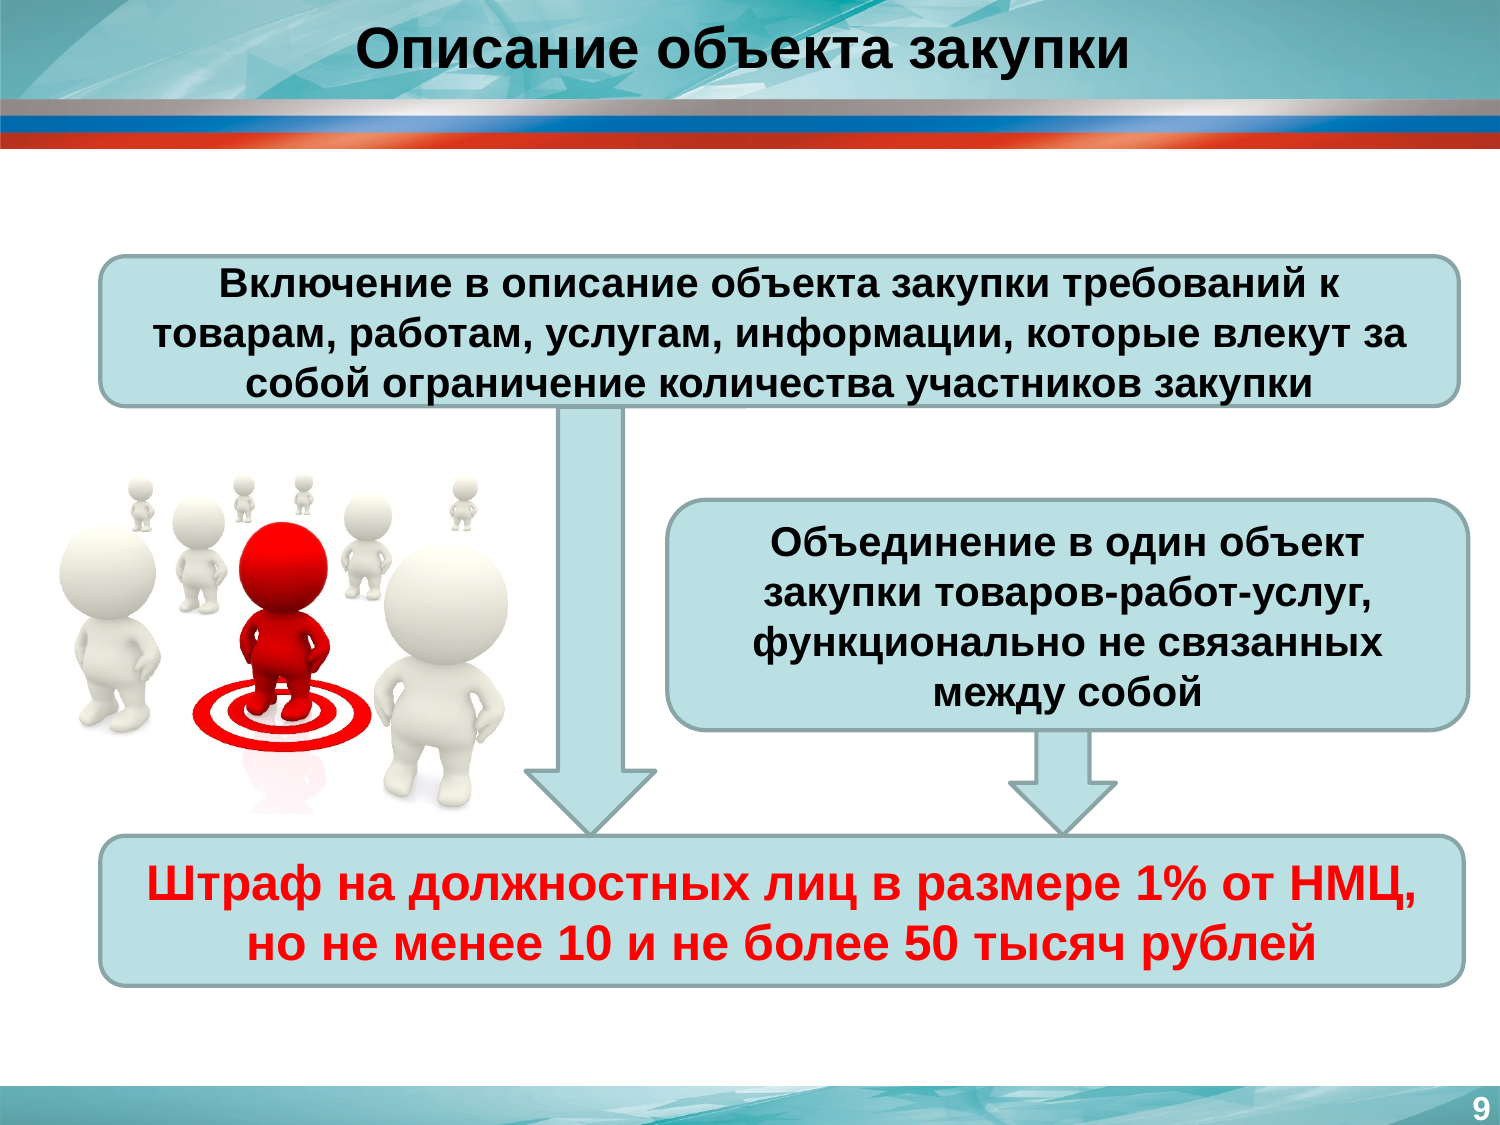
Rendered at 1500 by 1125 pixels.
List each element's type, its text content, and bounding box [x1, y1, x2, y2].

picture [0, 0, 1500, 149]
text_box [523, 404, 658, 838]
text_box Штраф на должностных лиц в размере 1% от НМЦ, но не менее 10 и не более 50 тысяч рублей [98, 833, 1466, 988]
text_box Включение в описание объекта закупки требований к товарам, работам, услугам, информации, которые влекут за собой ограничение количества участников закупки [98, 254, 1461, 409]
picture [29, 443, 514, 814]
slide_number 9 [1155, 1079, 1500, 1125]
list [29, 207, 1483, 1036]
picture [0, 1086, 1155, 1125]
title Описание объекта закупки [76, 0, 1427, 91]
text_box [1007, 728, 1119, 838]
text_box Объединение в один объект закупки товаров-работ-услуг, функционально не связанных между собой [665, 497, 1471, 733]
